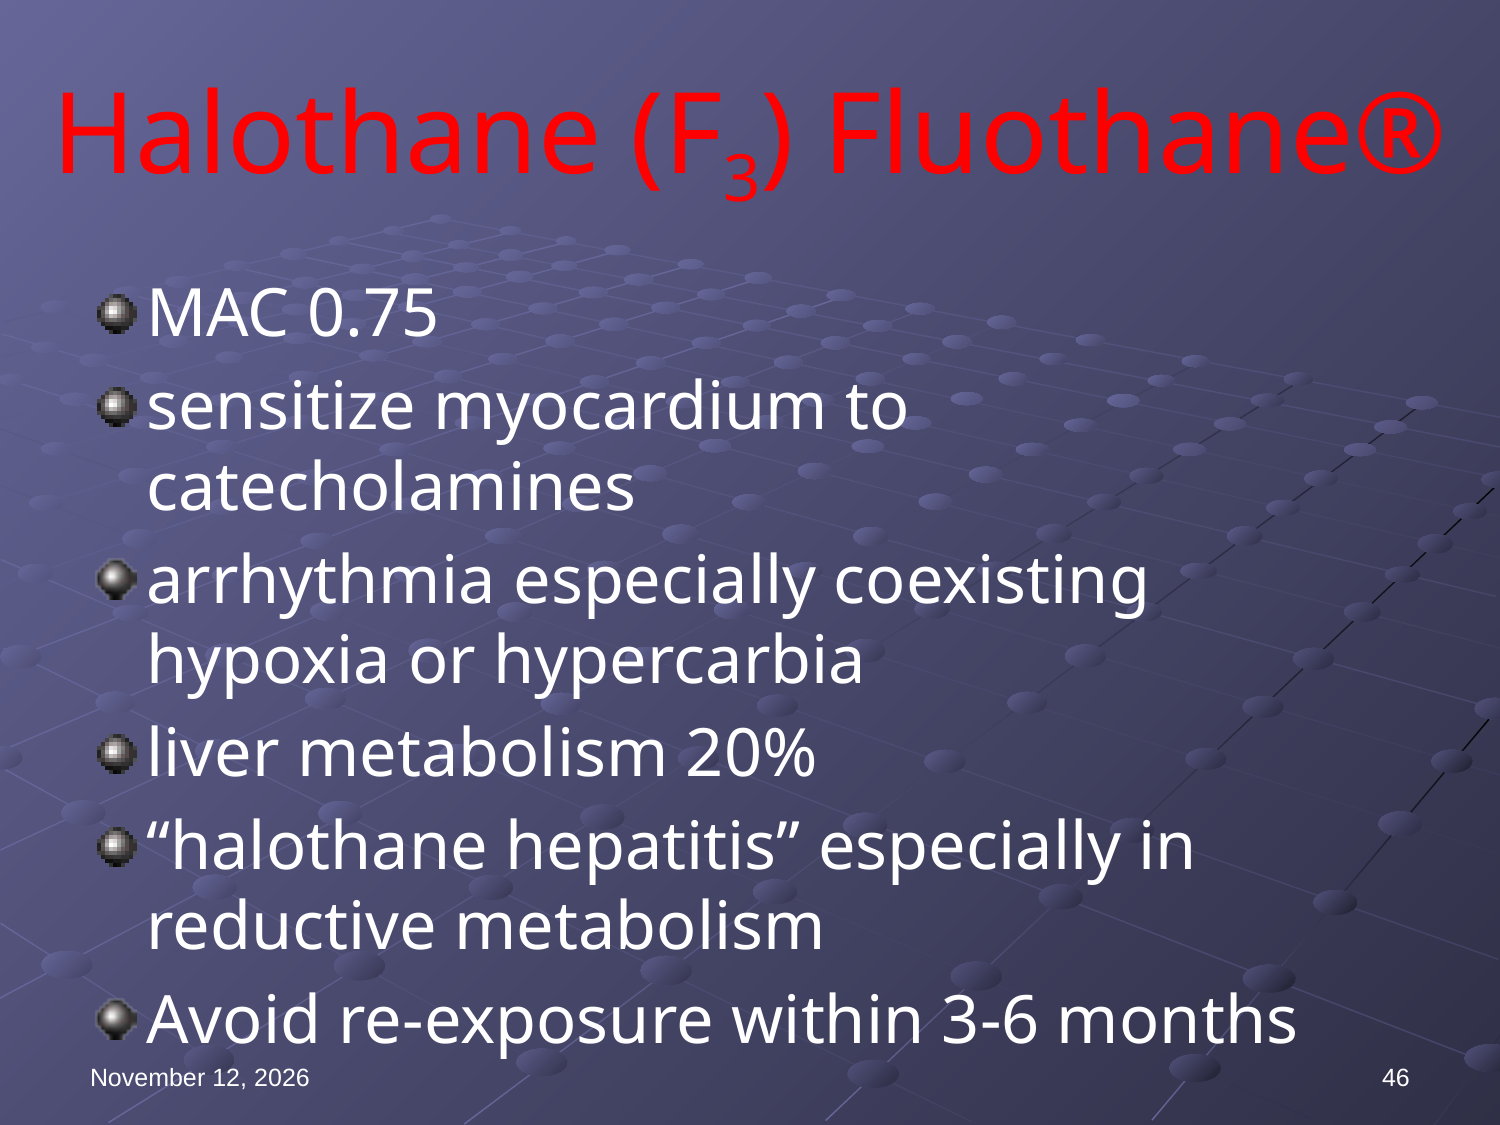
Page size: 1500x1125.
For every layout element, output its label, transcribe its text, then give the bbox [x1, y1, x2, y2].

picture [90, 819, 137, 867]
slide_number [75, 1024, 425, 1100]
list MAC 0.75 sensitize myocardium to catecholamines arrhythmia especially coexisting hypoxia or hypercarbia liver metabolism 20% “halothane hepatitis” especially in reductive metabolism Avoid re-exposure within 3-6 months [75, 262, 1425, 1007]
picture [90, 553, 137, 600]
title Halothane (F3) Fluothane® [37, 37, 1500, 238]
picture [90, 726, 137, 774]
picture [90, 286, 137, 334]
slide_number 46 [1074, 1024, 1425, 1100]
picture [90, 993, 137, 1040]
picture [90, 379, 137, 427]
